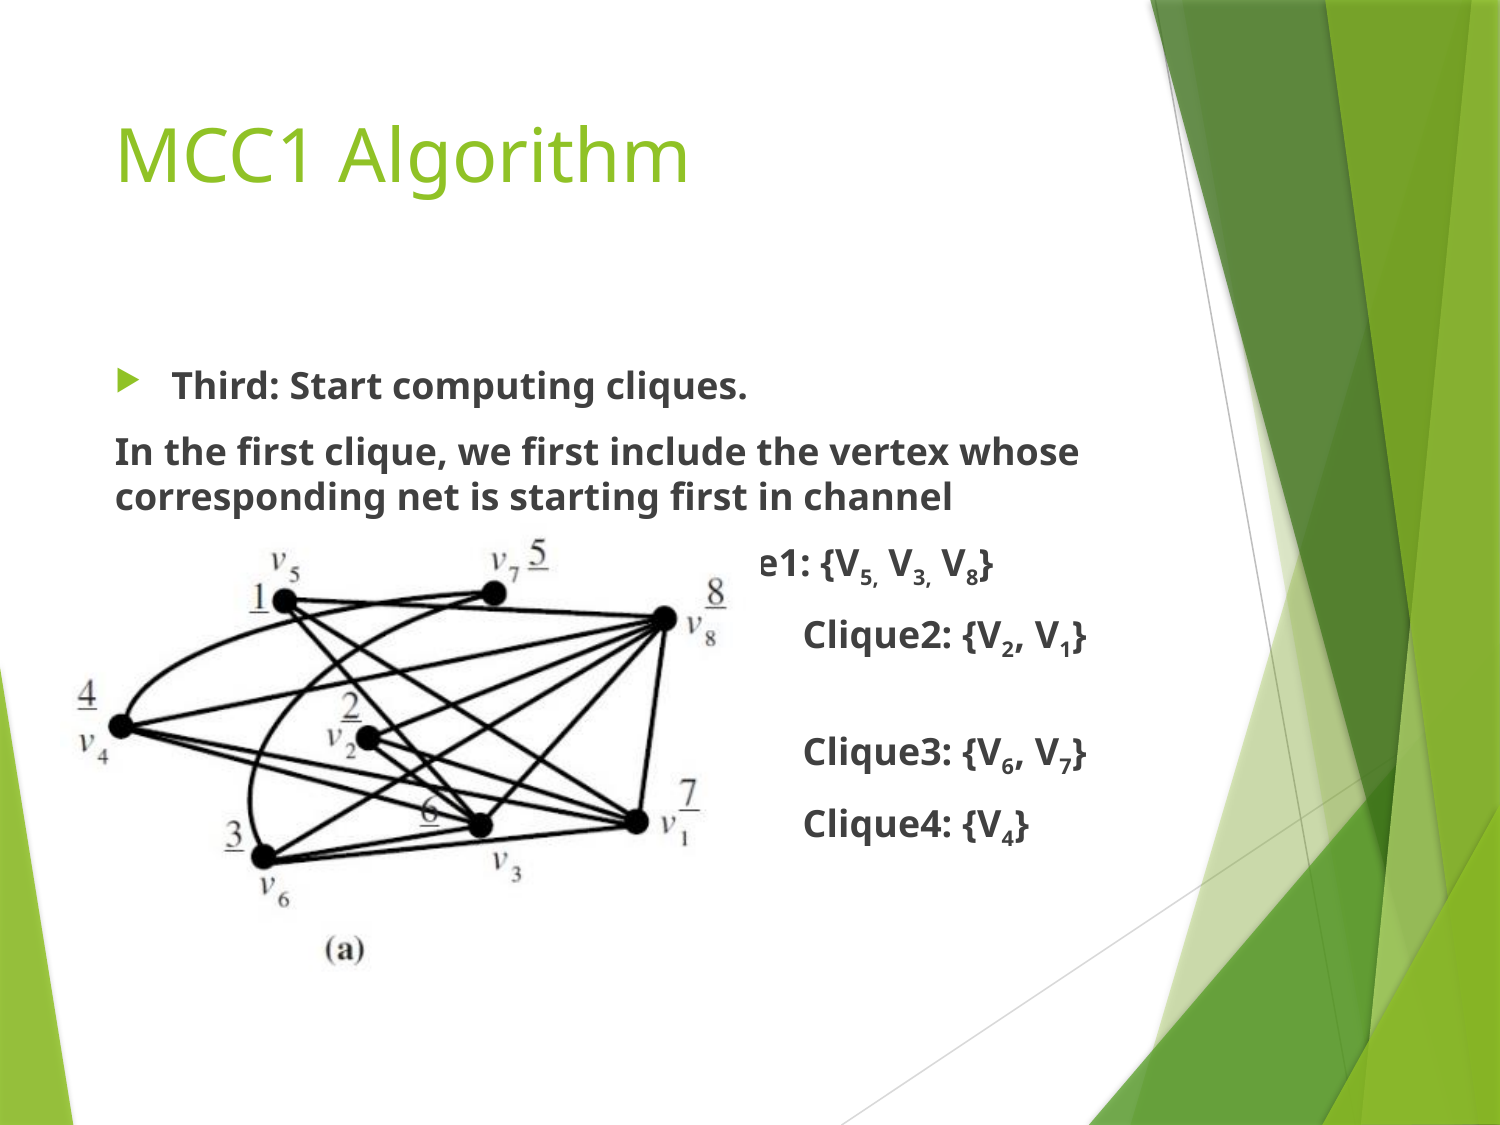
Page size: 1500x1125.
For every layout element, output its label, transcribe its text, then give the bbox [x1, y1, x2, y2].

picture [59, 523, 762, 976]
list Third: Start computing cliques. In the first clique, we first include the vertex whose corresponding net is starting first in channel Clique1: {V5, V3, V8} Clique2: {V2, V1} Clique3: {V6, V7} Clique4: {V4} [99, 354, 1142, 992]
title MCC1 Algorithm [99, 99, 1142, 317]
